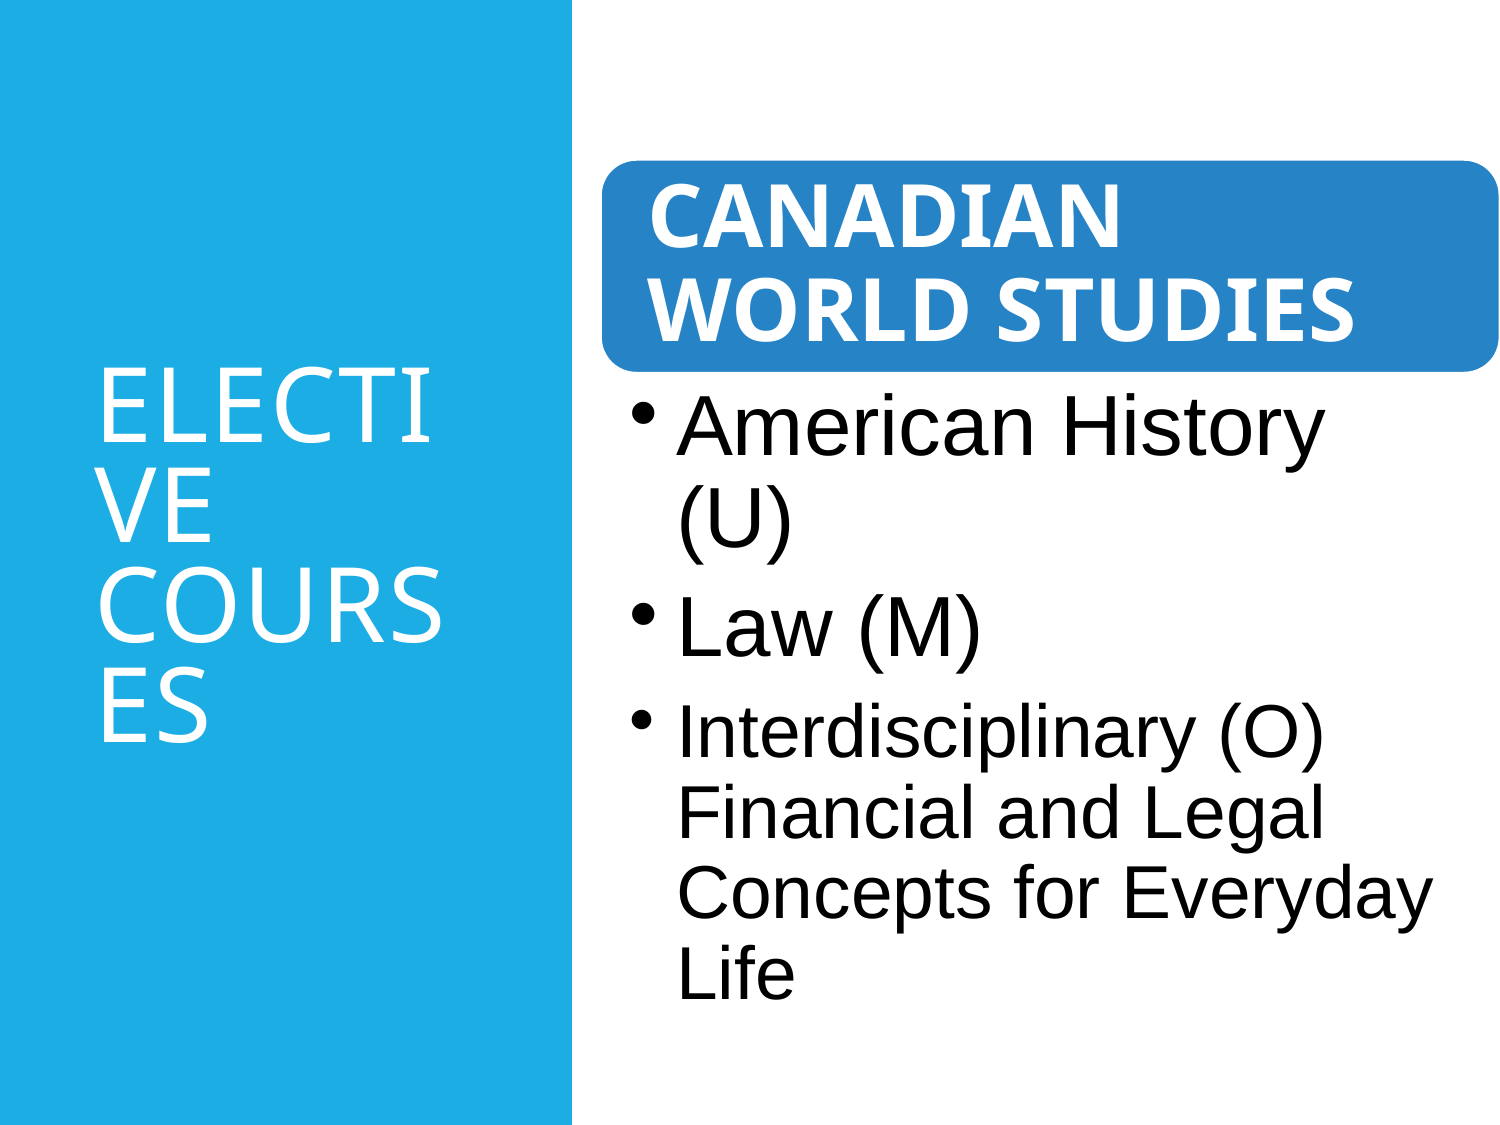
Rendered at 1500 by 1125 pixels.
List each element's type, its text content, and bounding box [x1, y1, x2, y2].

title Elective Courses [79, 105, 500, 1020]
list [600, 158, 1500, 967]
text_box [0, 0, 573, 1125]
